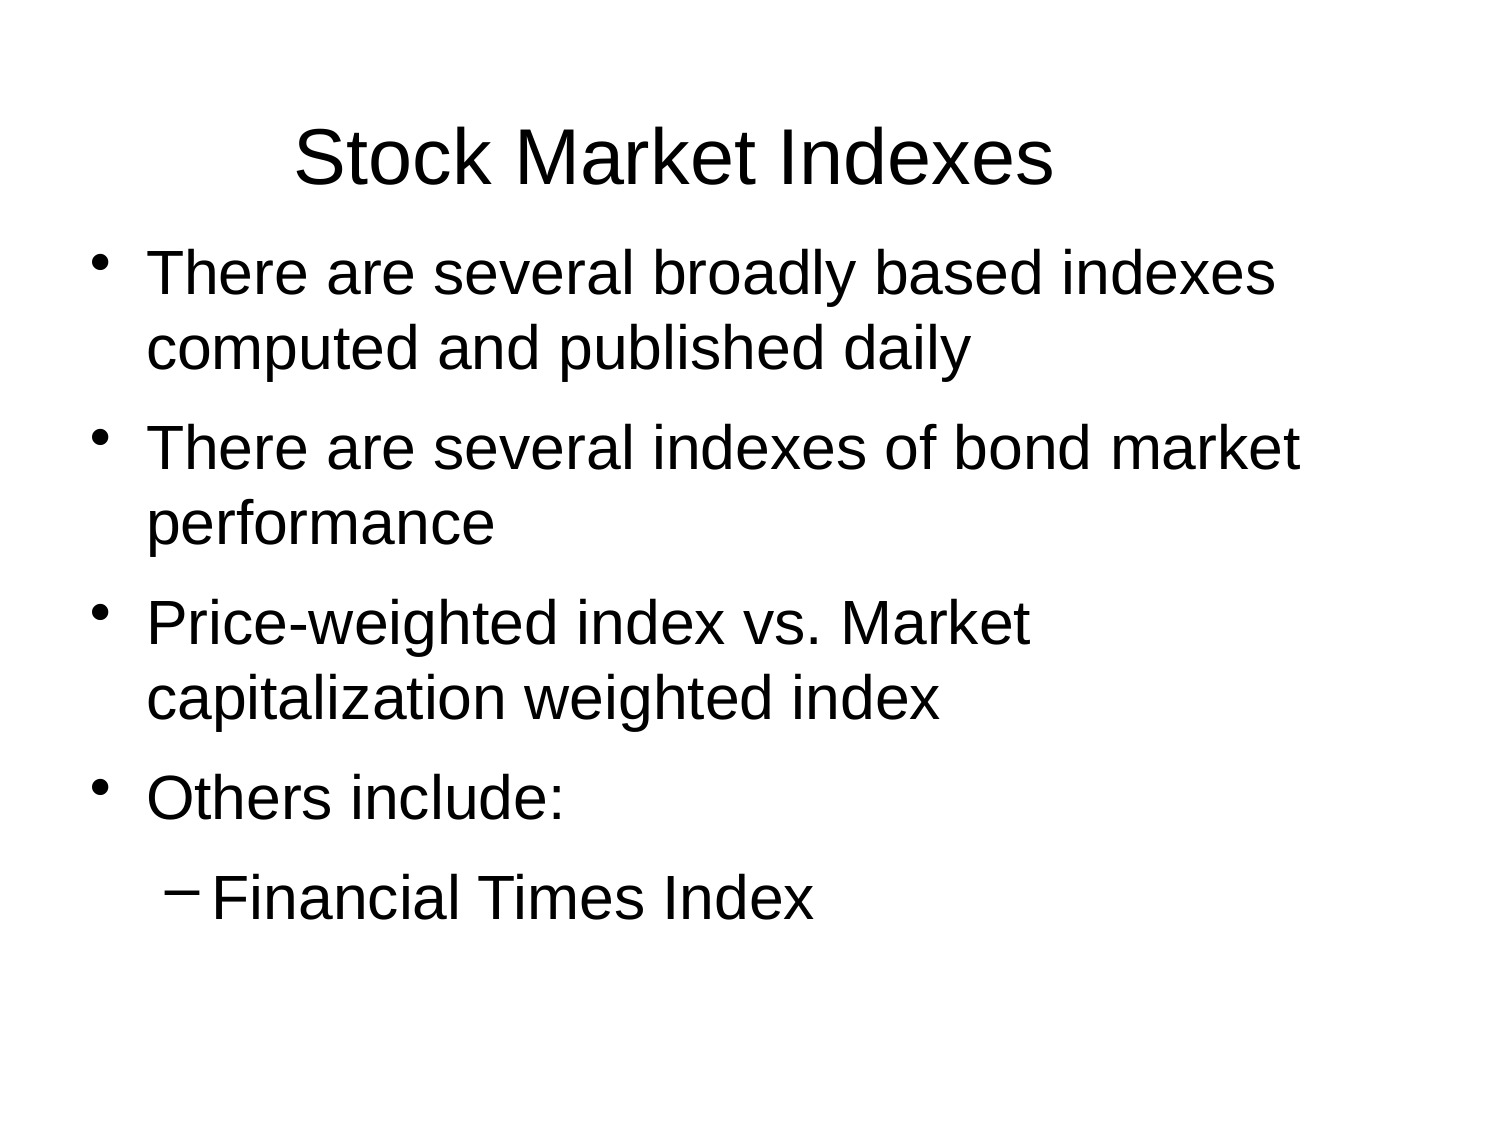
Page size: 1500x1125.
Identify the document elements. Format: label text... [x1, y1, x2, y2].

title Stock Market Indexes [0, 88, 1351, 208]
list There are several broadly based indexes computed and published daily There are several indexes of bond market performance Price-weighted index vs. Market capitalization weighted index Others include: Financial Times Index [74, 224, 1426, 969]
